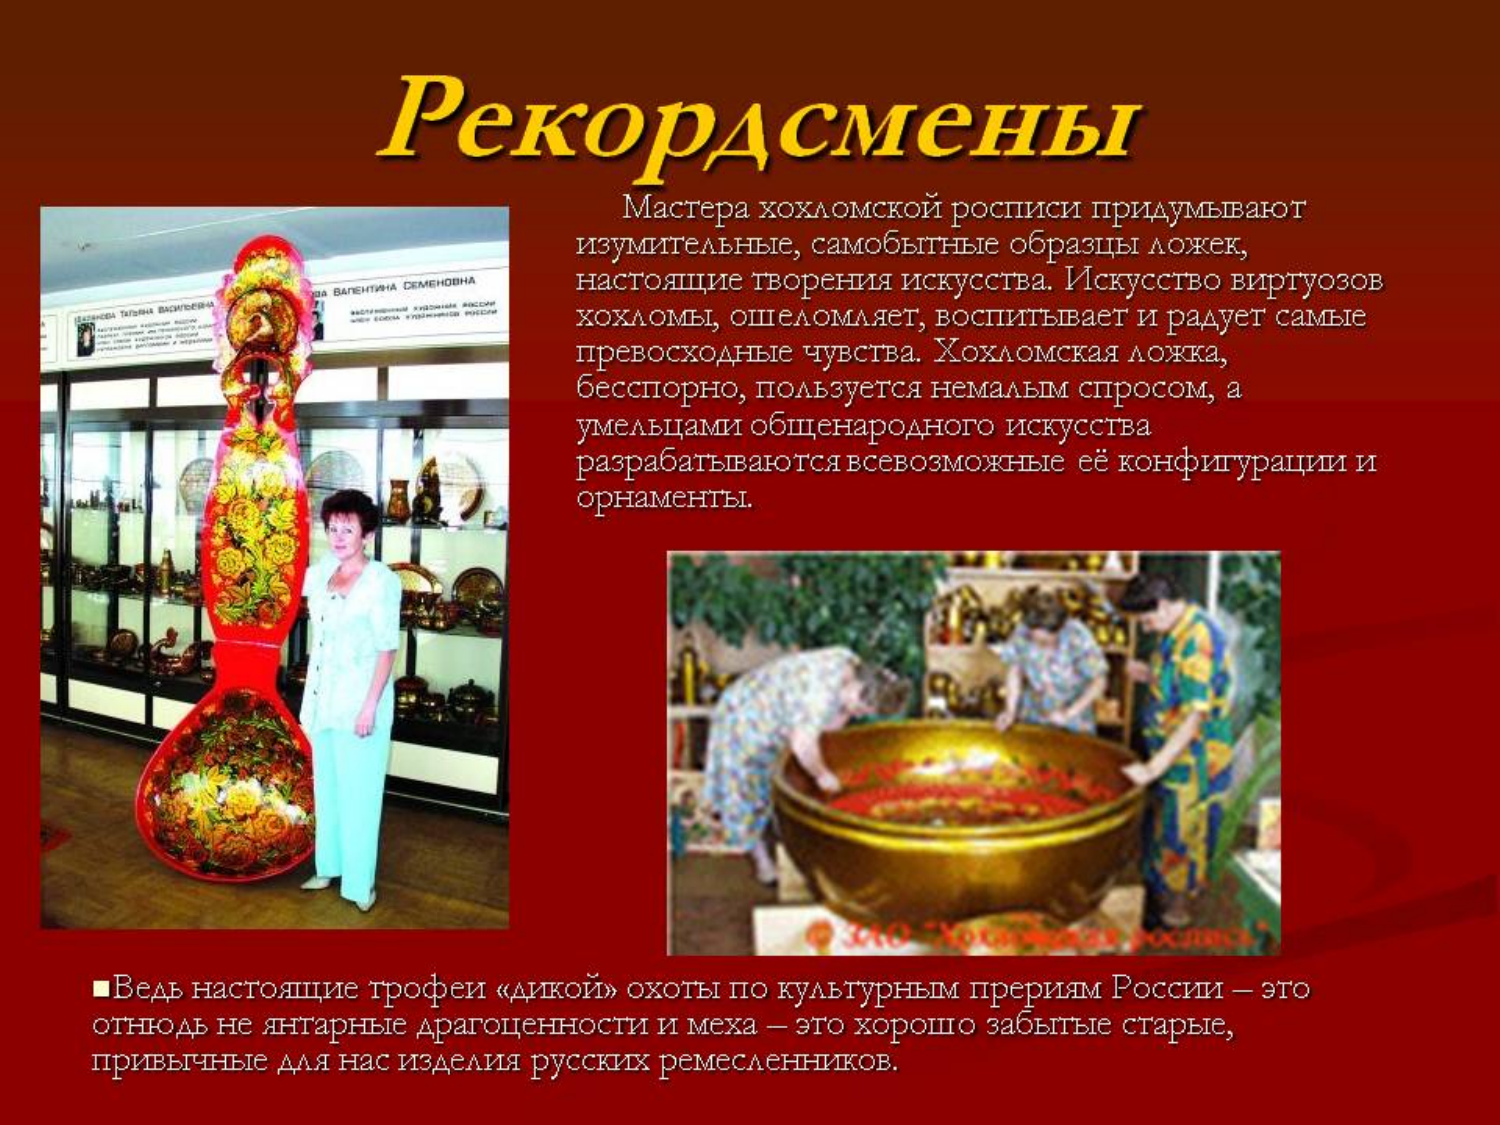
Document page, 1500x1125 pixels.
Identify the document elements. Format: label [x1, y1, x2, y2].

list [0, 0, 1500, 1125]
